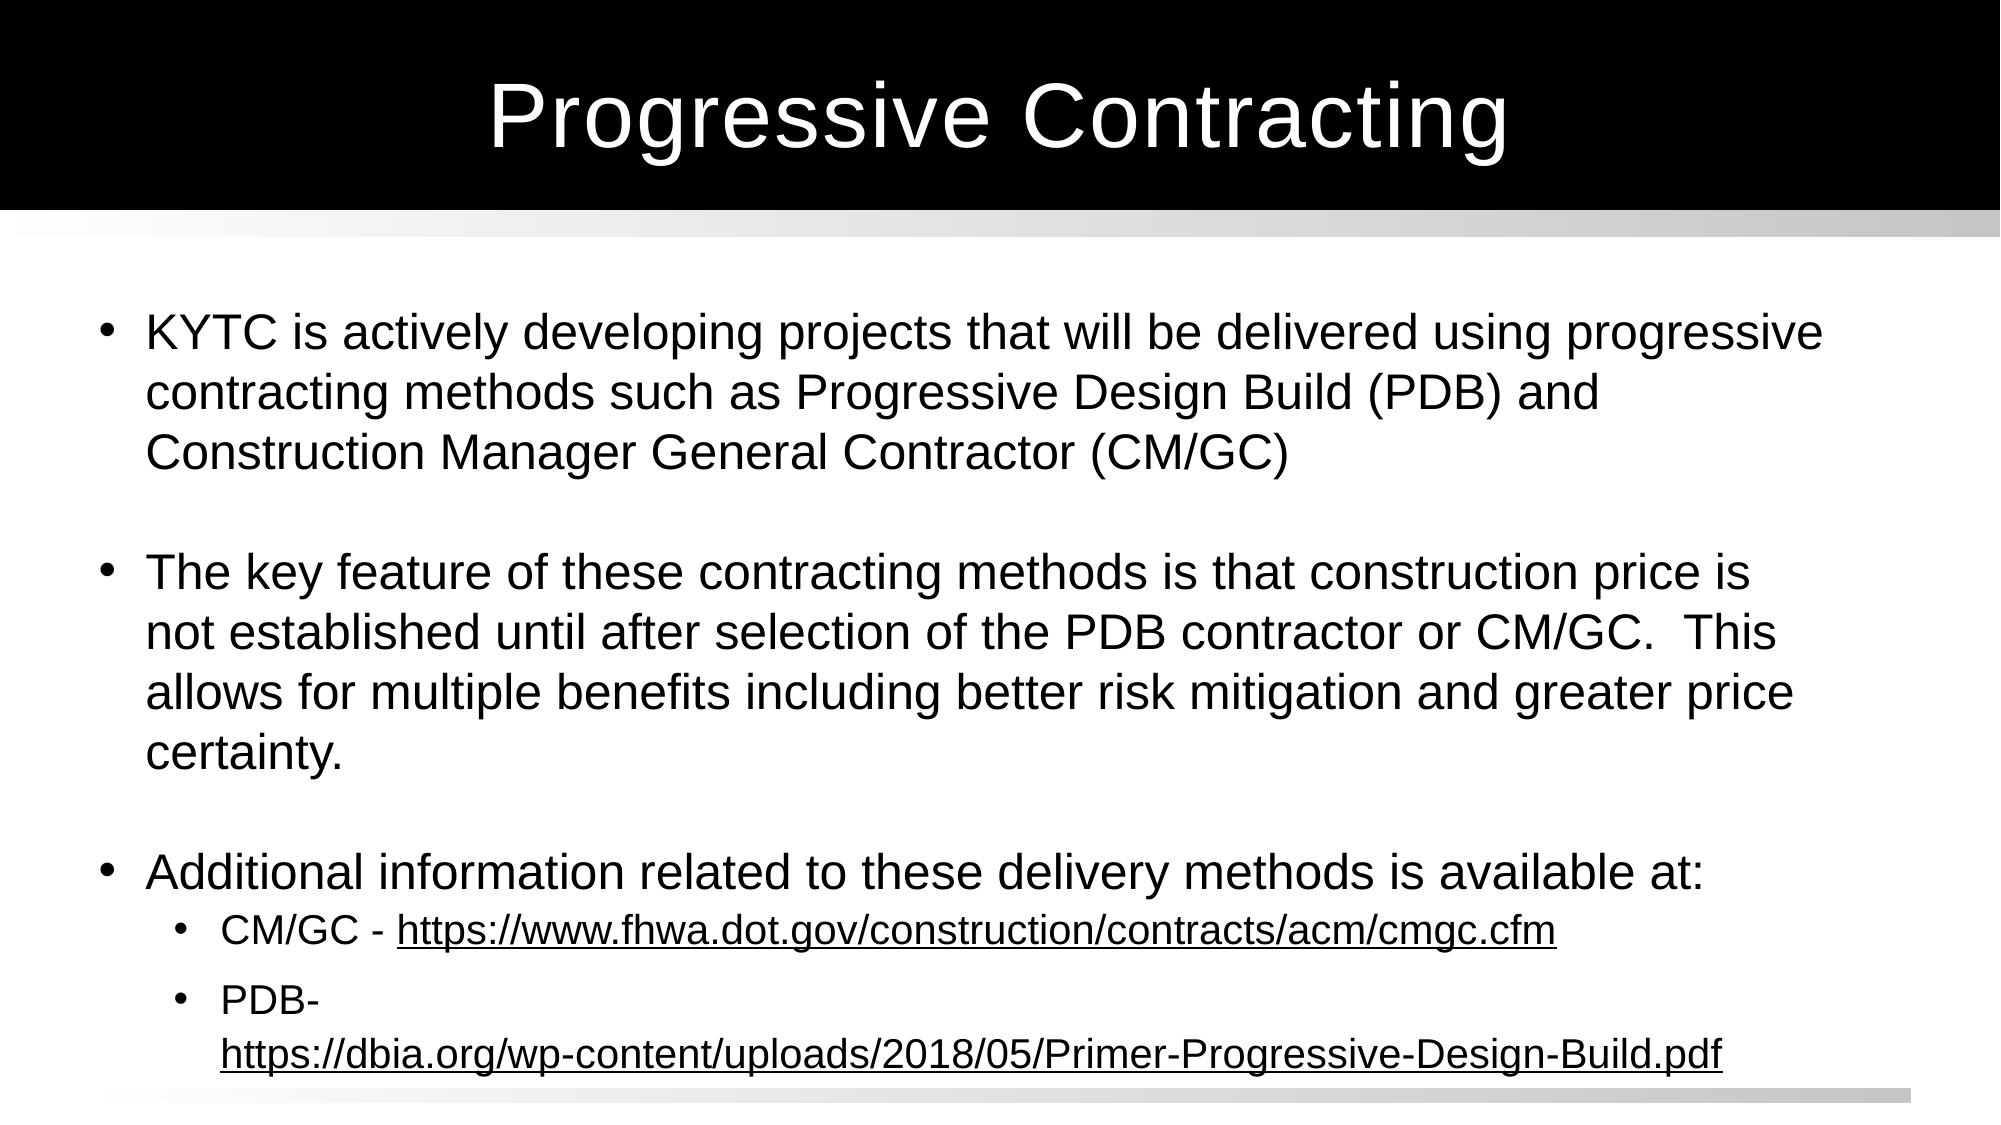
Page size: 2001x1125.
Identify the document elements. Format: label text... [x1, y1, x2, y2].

title Progressive Contracting [0, 28, 2000, 208]
text_box KYTC is actively developing projects that will be delivered using progressive contracting methods such as Progressive Design Build (PDB) and Construction Manager General Contractor (CM/GC) The key feature of these contracting methods is that construction price is not established until after selection of the PDB contractor or CM/GC. This allows for multiple benefits including better risk mitigation and greater price certainty. Additional information related to these delivery methods is available at: CM/GC - https://www.fhwa.dot.gov/construction/contracts/acm/cmgc.cfm PDB- https://dbia.org/wp-content/uploads/2018/05/Primer-Progressive-Design-Build.pdf [83, 292, 1845, 1125]
